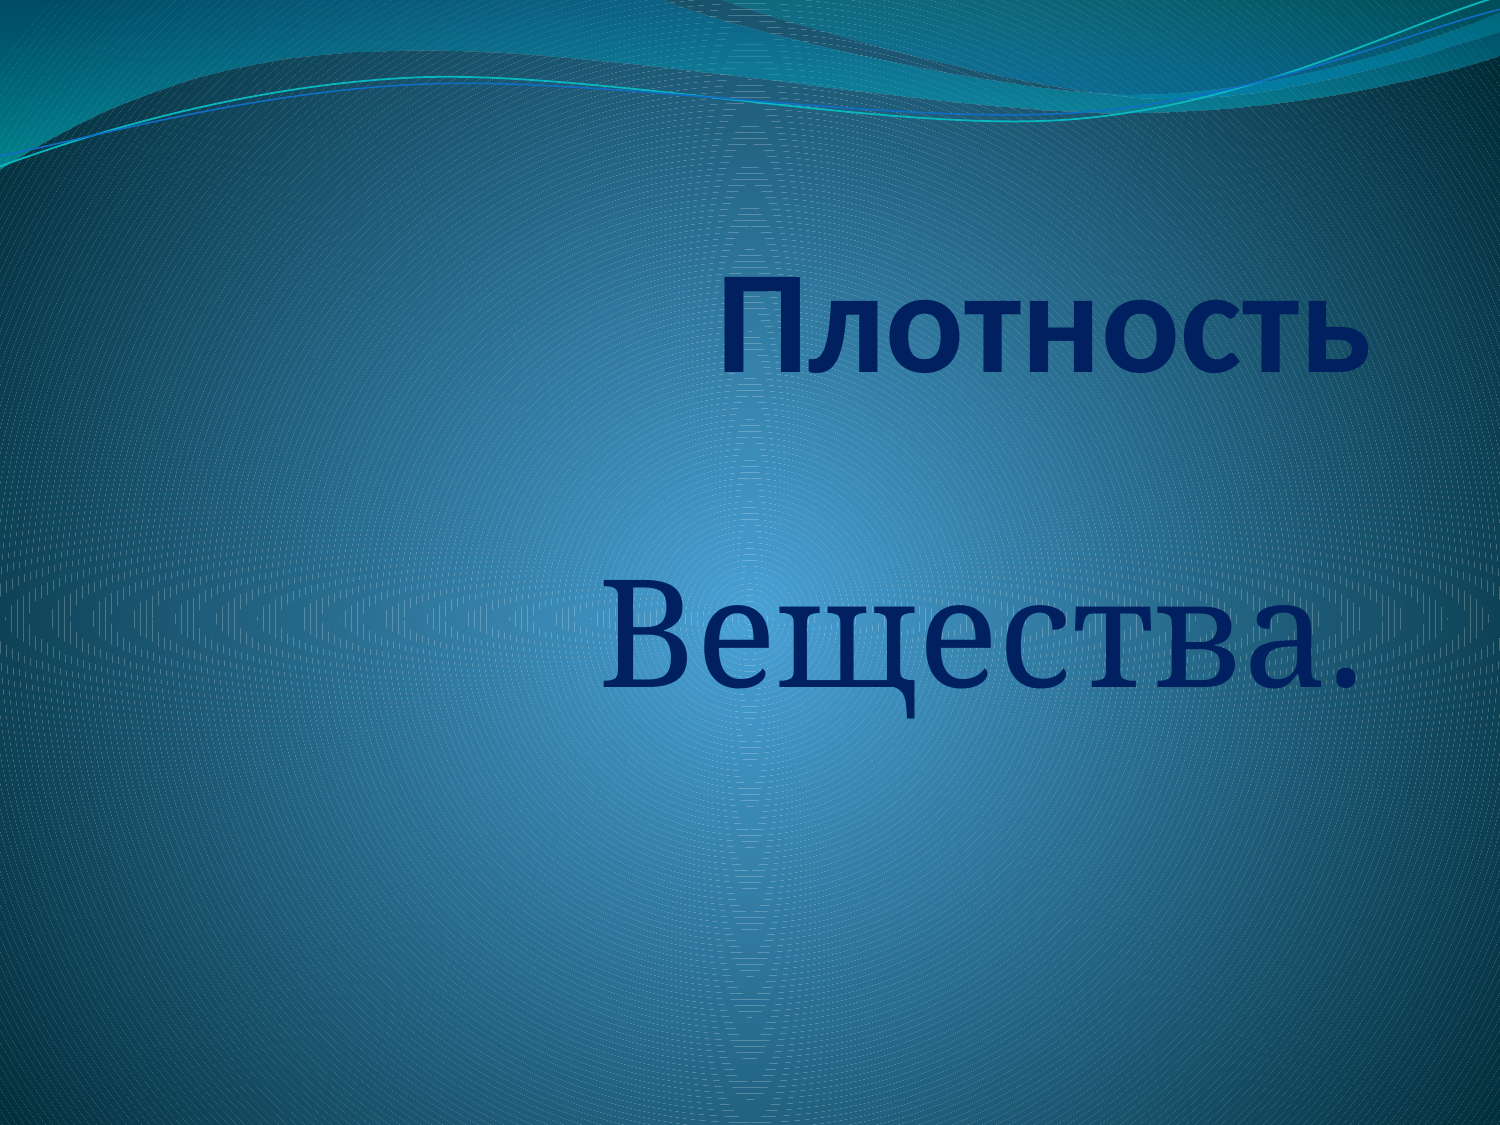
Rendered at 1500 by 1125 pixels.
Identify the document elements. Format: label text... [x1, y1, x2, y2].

title Плотность [87, 224, 1376, 525]
subtitle Вещества. [87, 529, 1376, 818]
